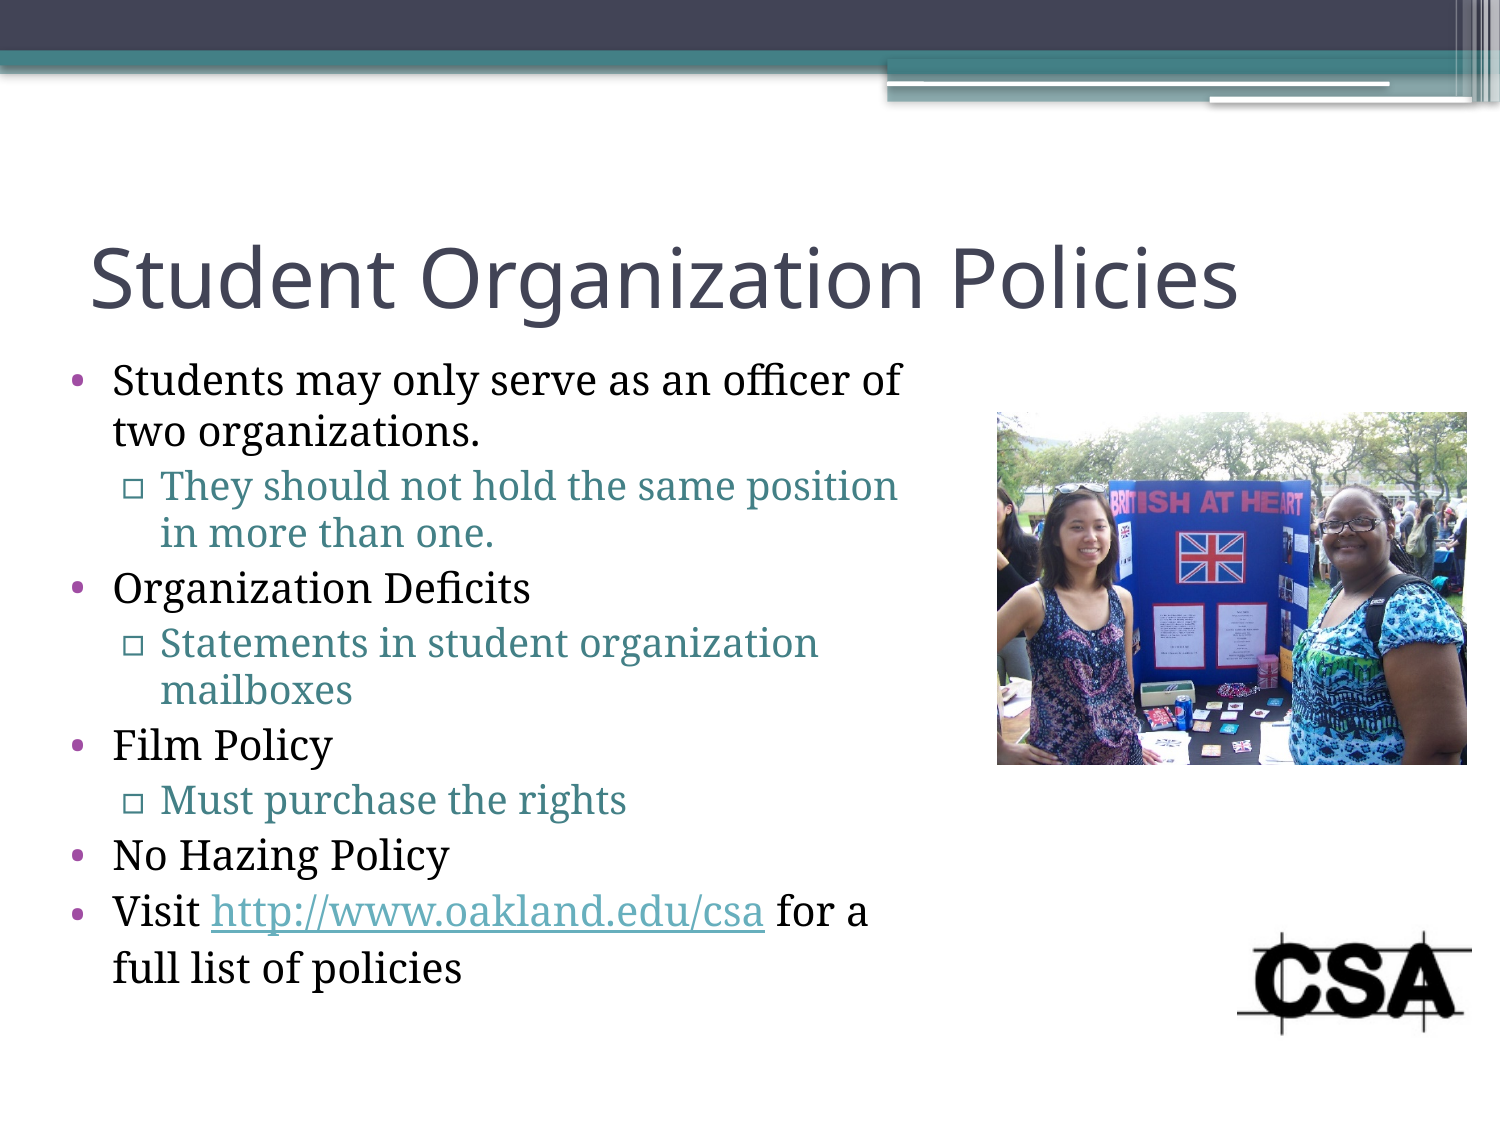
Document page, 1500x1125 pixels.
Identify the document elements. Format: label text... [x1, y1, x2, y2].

list Students may only serve as an officer of two organizations. They should not hold the same position in more than one. Organization Deficits Statements in student organization mailboxes Film Policy Must purchase the rights No Hazing Policy Visit http://www.oakland.edu/csa for a full list of policies [37, 346, 963, 1075]
picture [996, 412, 1467, 765]
title Student Organization Policies [75, 187, 1425, 363]
picture [1237, 862, 1473, 1098]
